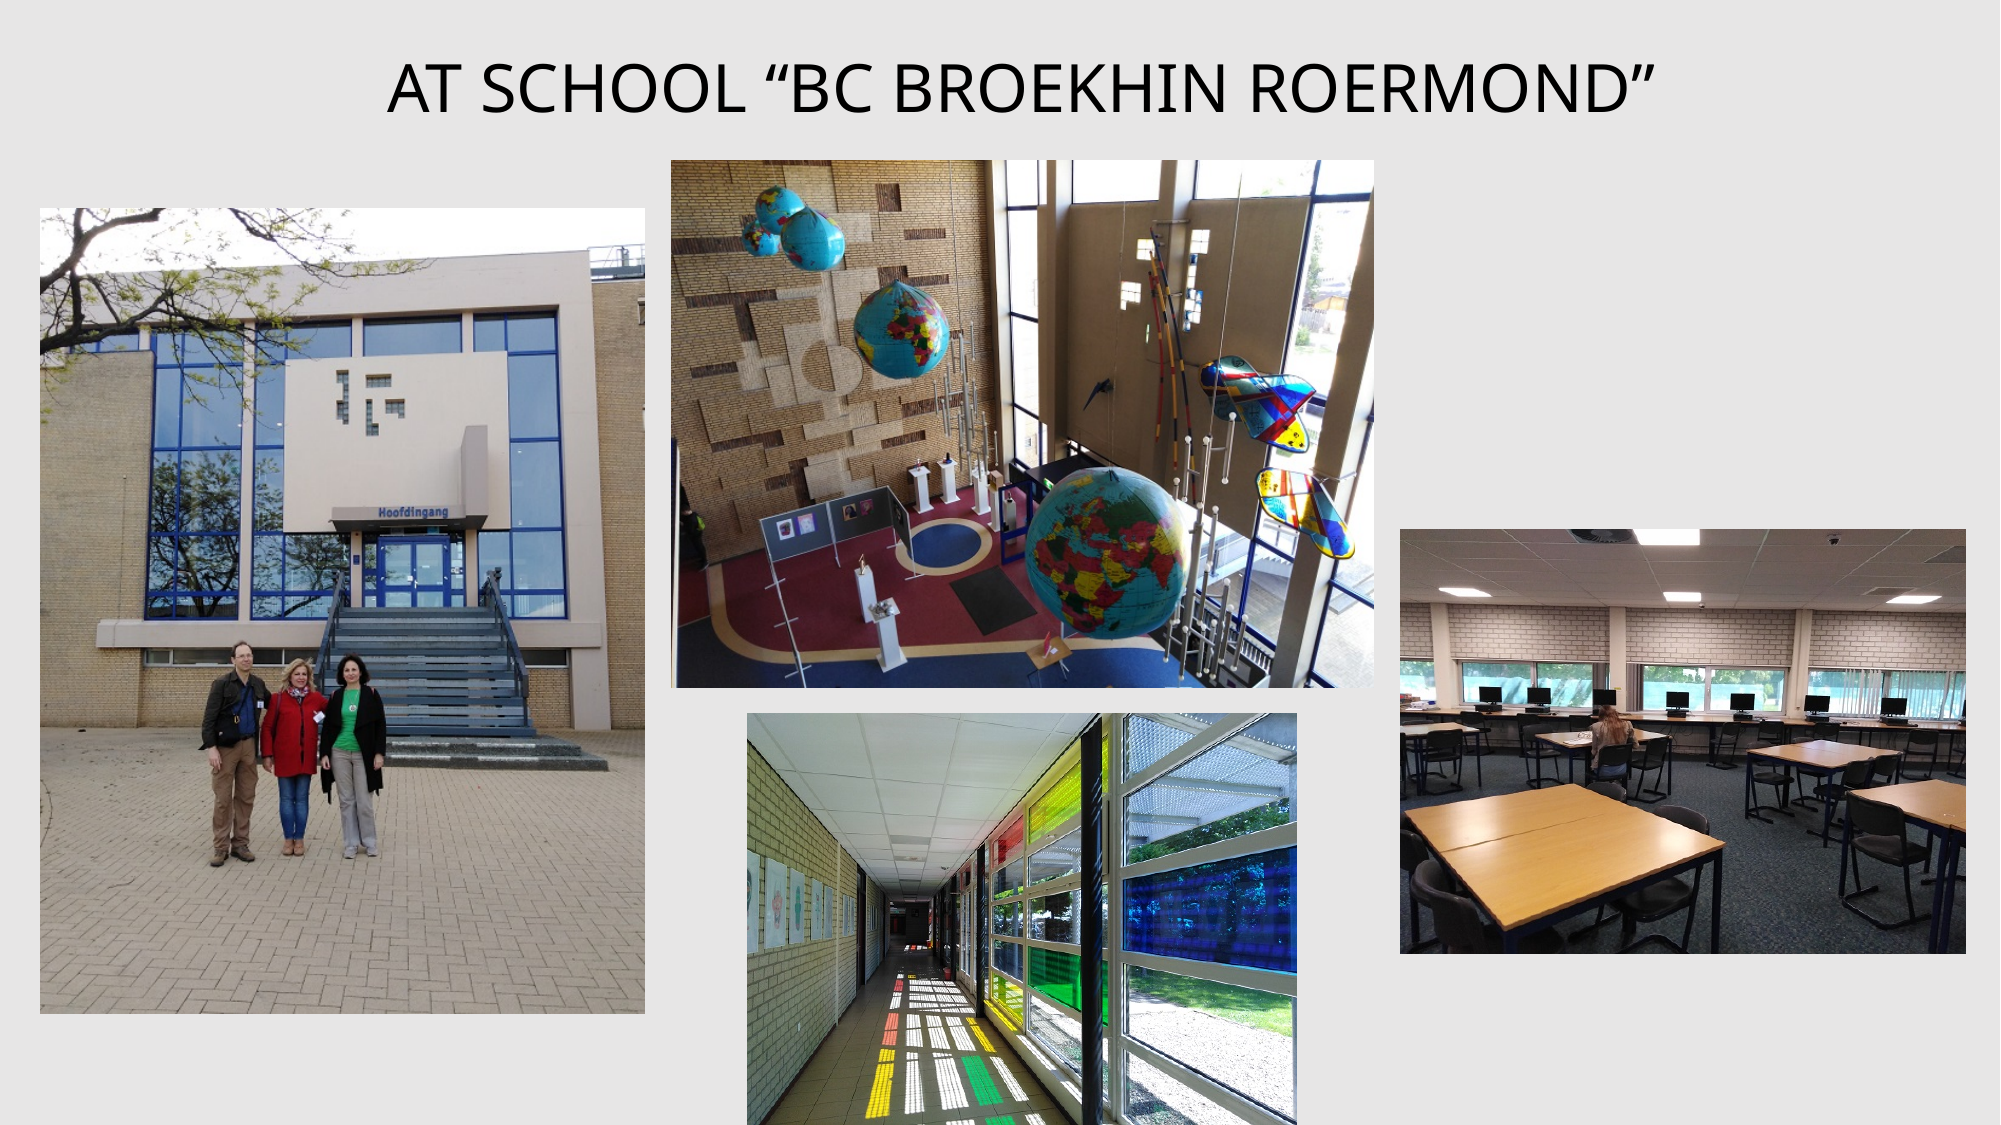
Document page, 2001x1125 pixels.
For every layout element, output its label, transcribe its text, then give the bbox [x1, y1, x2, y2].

title AT SCHOOL “BC BROEKHIN ROERMOND” [181, 12, 1863, 170]
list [671, 160, 1374, 688]
picture [747, 713, 1297, 1125]
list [40, 208, 645, 1014]
picture [1399, 529, 1966, 954]
